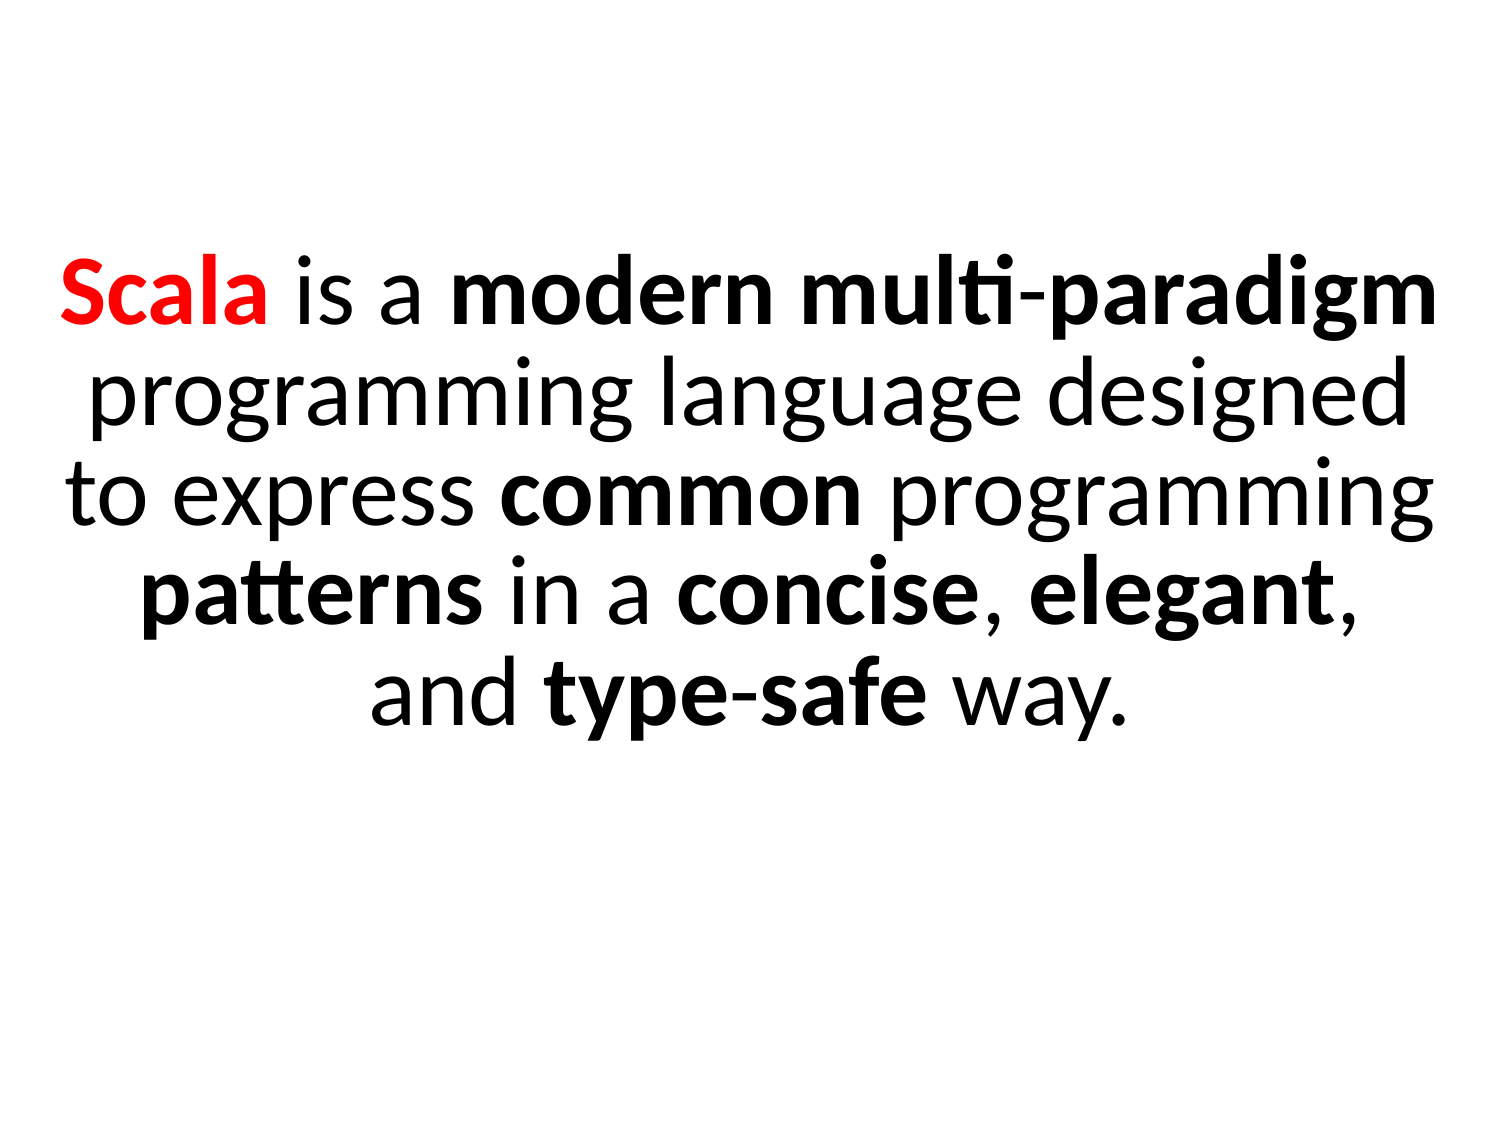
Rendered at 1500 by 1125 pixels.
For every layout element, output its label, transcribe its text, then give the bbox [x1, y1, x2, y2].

title Scala is a modern multi-paradigm programming language designed to express common programming patterns in a concise, elegant, and type-safe way. [37, 112, 1463, 988]
